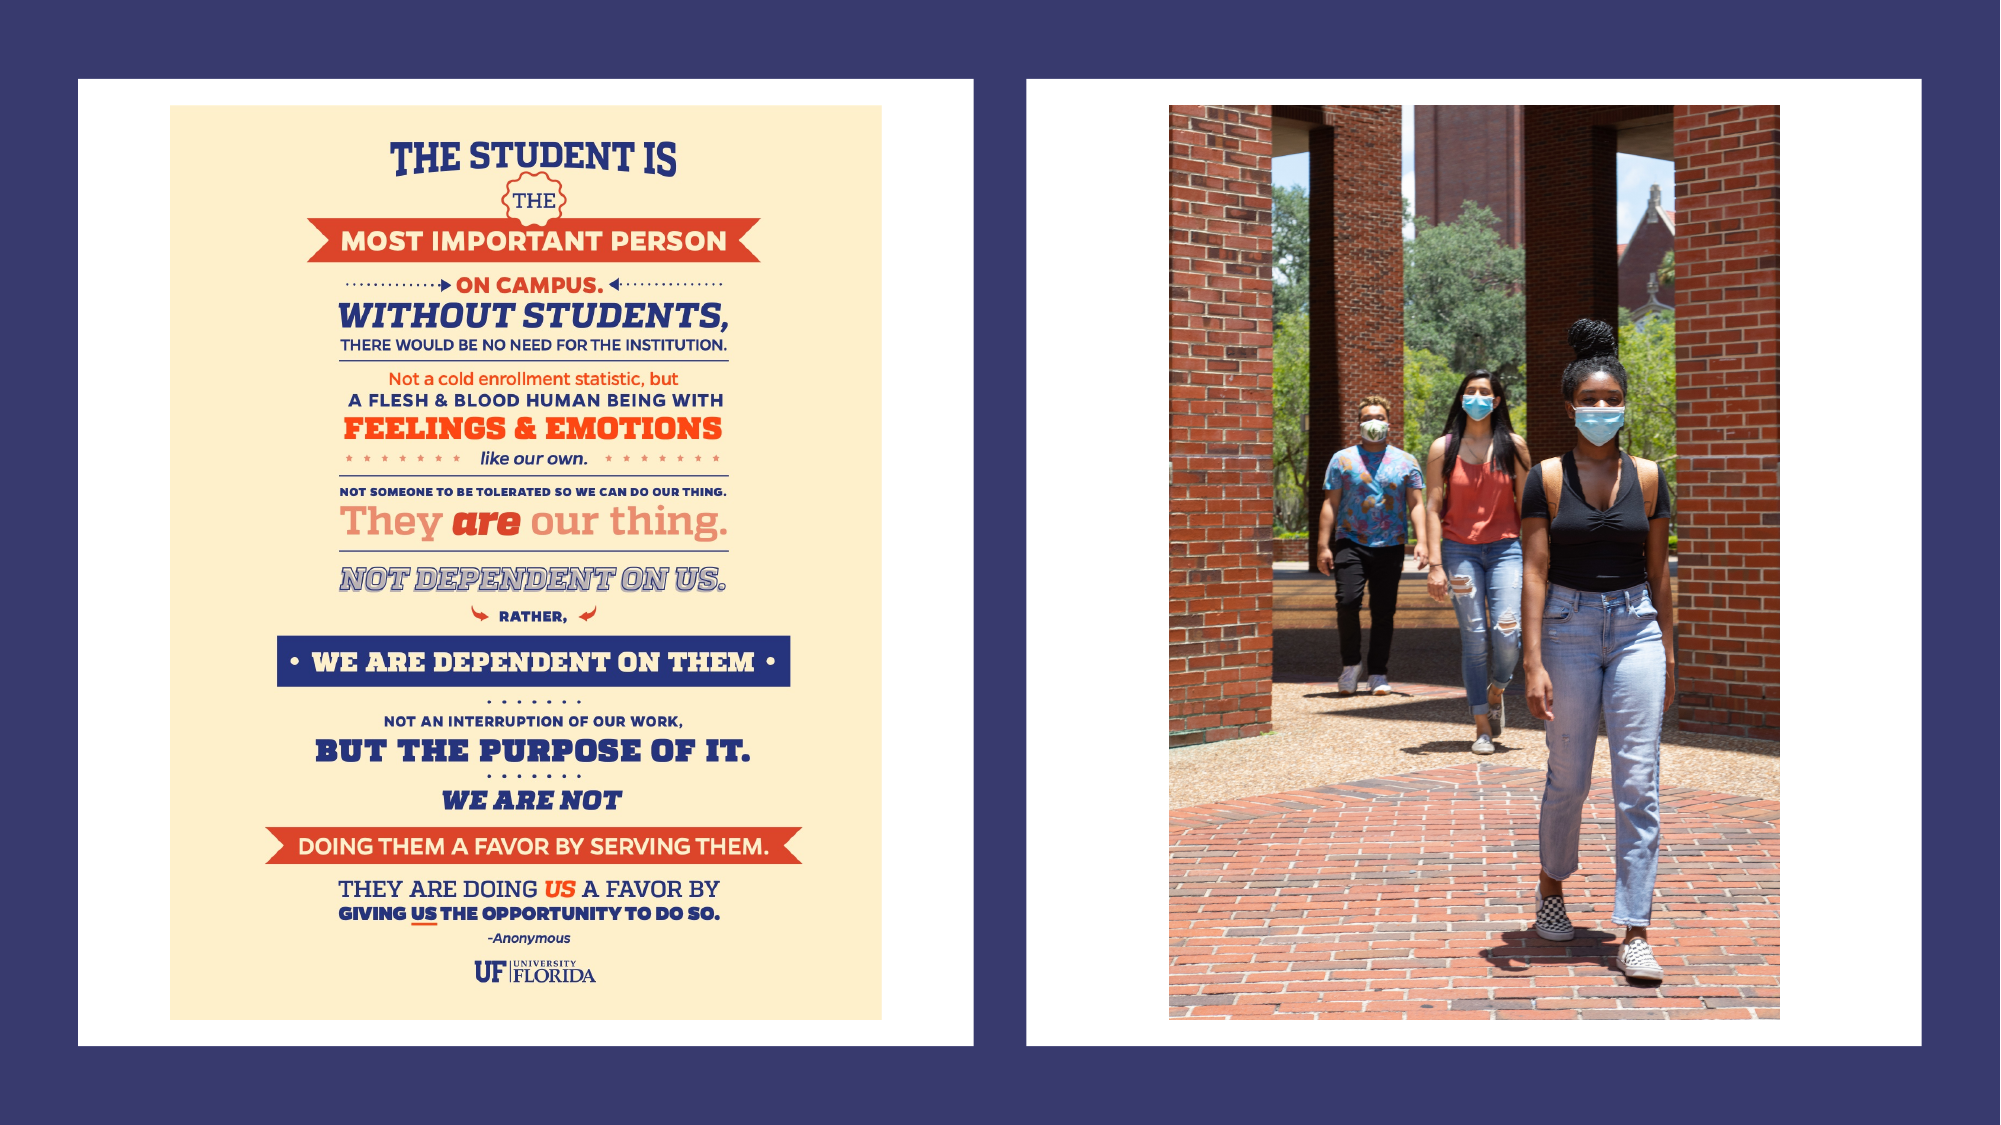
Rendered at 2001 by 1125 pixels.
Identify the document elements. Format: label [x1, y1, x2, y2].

text_box [77, 78, 975, 1047]
picture [1168, 105, 1780, 1020]
picture [170, 105, 882, 1020]
text_box [1025, 78, 1923, 1047]
text_box [0, 0, 2000, 1125]
